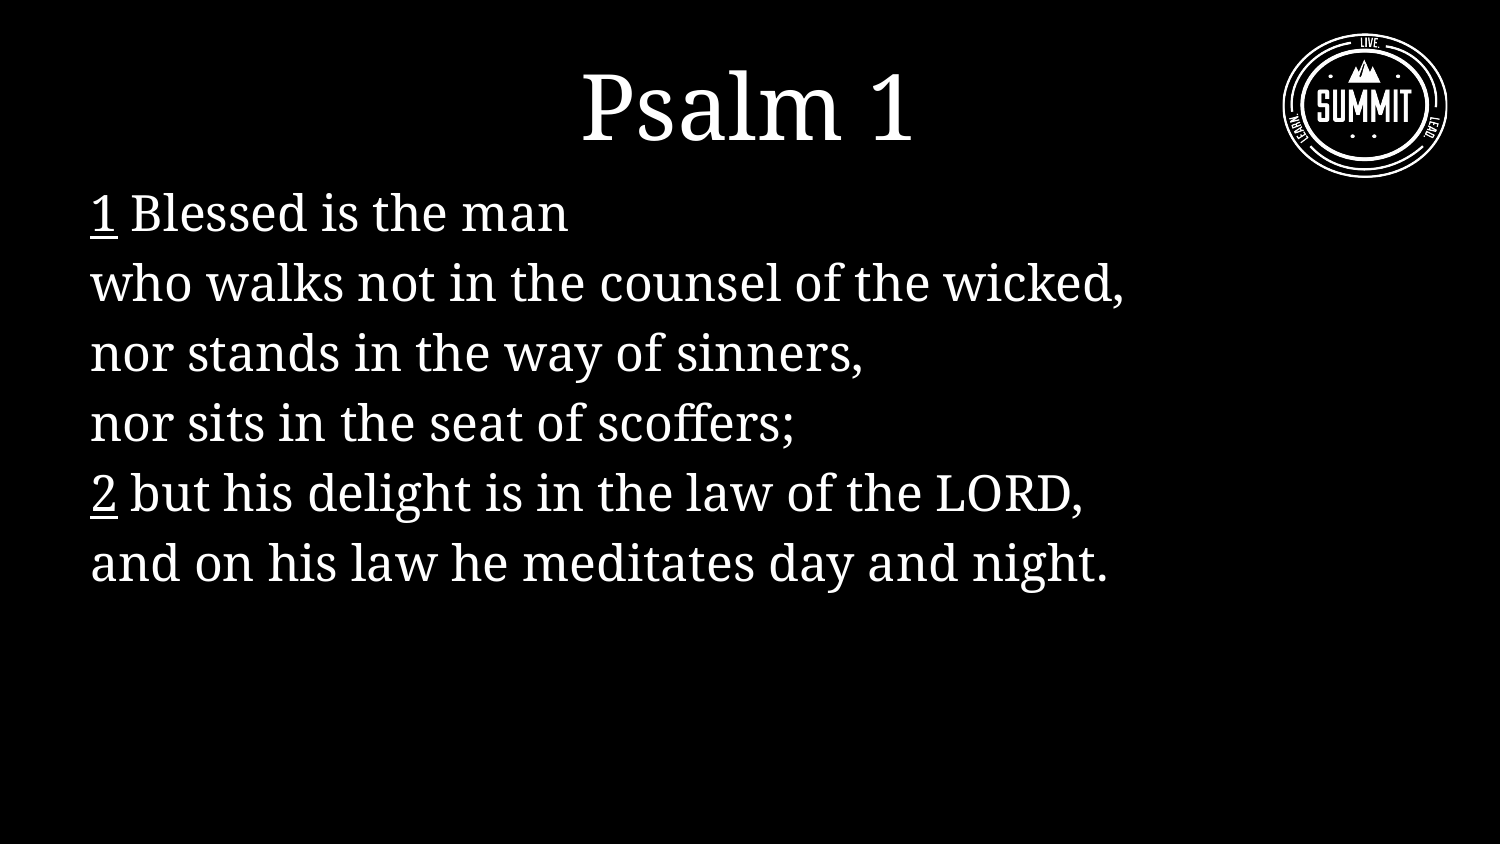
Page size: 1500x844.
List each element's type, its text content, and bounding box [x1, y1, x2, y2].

title Psalm 1 [75, 33, 1281, 174]
picture [1282, 33, 1448, 179]
list 1 Blessed is the man who walks not in the counsel of the wicked, nor stands in the way of sinners, nor sits in the seat of scoffers; 2 but his delight is in the law of the LORD, and on his law he meditates day and night. [75, 174, 1425, 732]
